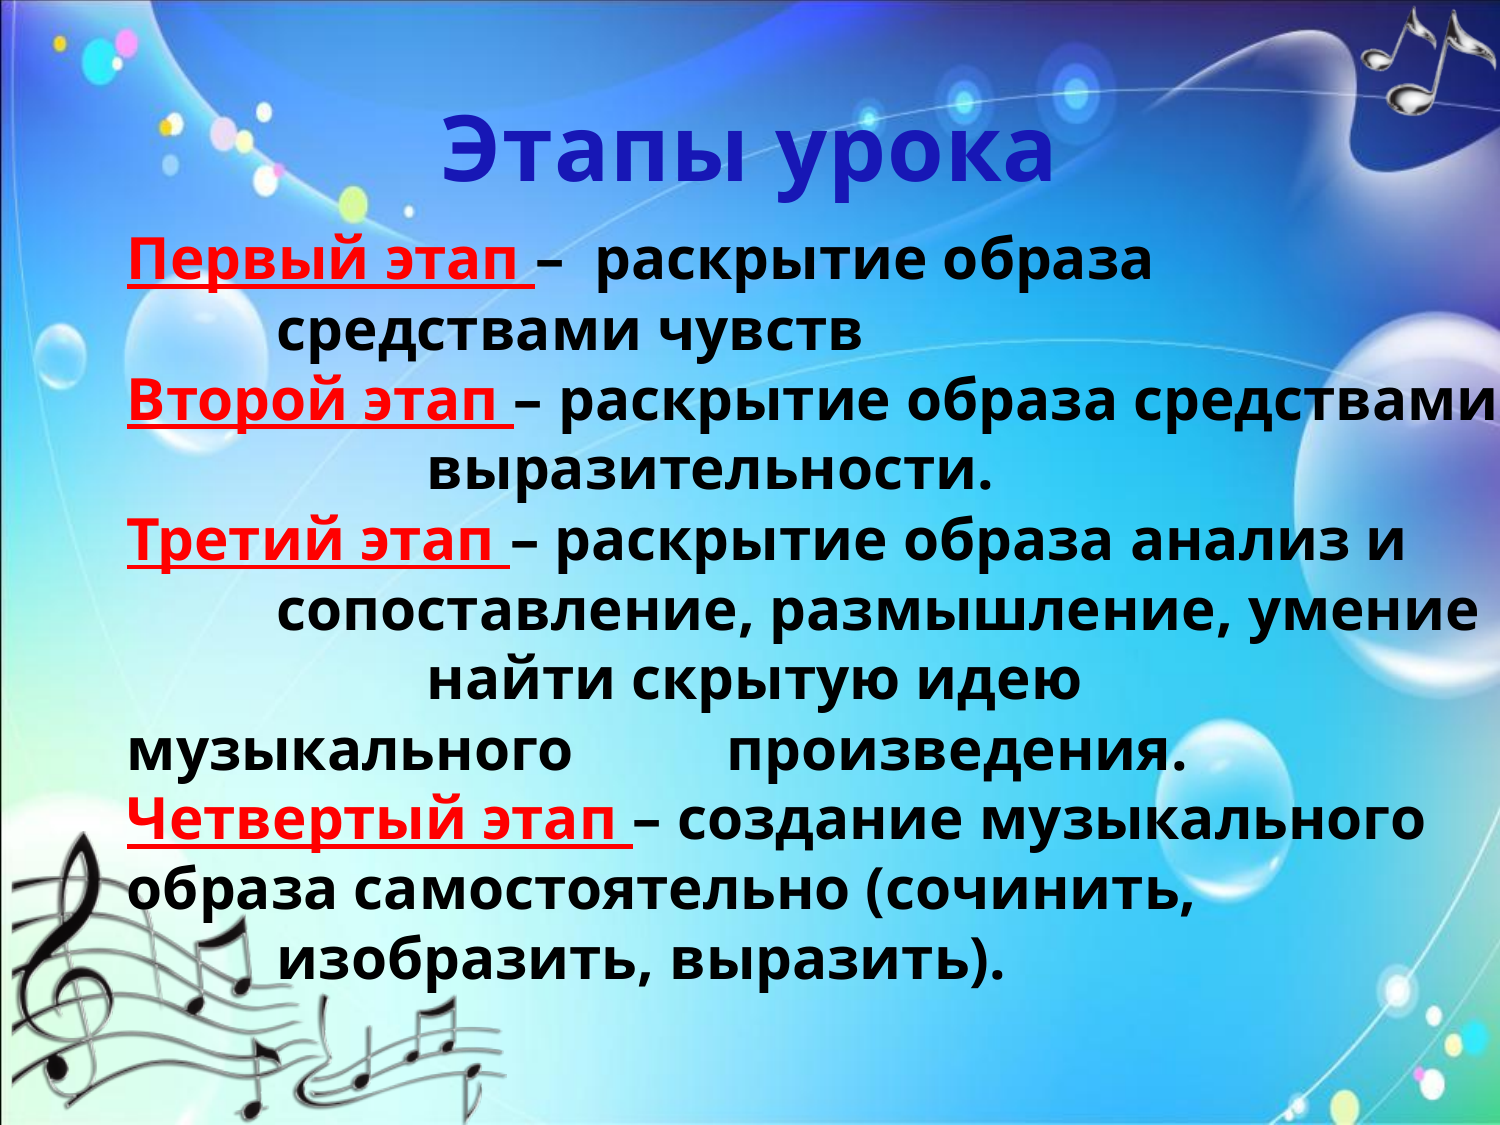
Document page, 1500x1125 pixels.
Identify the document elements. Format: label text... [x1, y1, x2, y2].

title Первый этап – раскрытие образа средствами чувств Второй этап – раскрытие образа средствами выразительности. Третий этап – раскрытие образа анализ и сопоставление, размышление, умение найти скрытую идею музыкального произведения. Четвертый этап – создание музыкального образа самостоятельно (сочинить, изобразить, выразить). [112, 214, 1500, 988]
picture [0, 0, 1500, 1125]
list Этапы урока [75, 82, 1425, 235]
